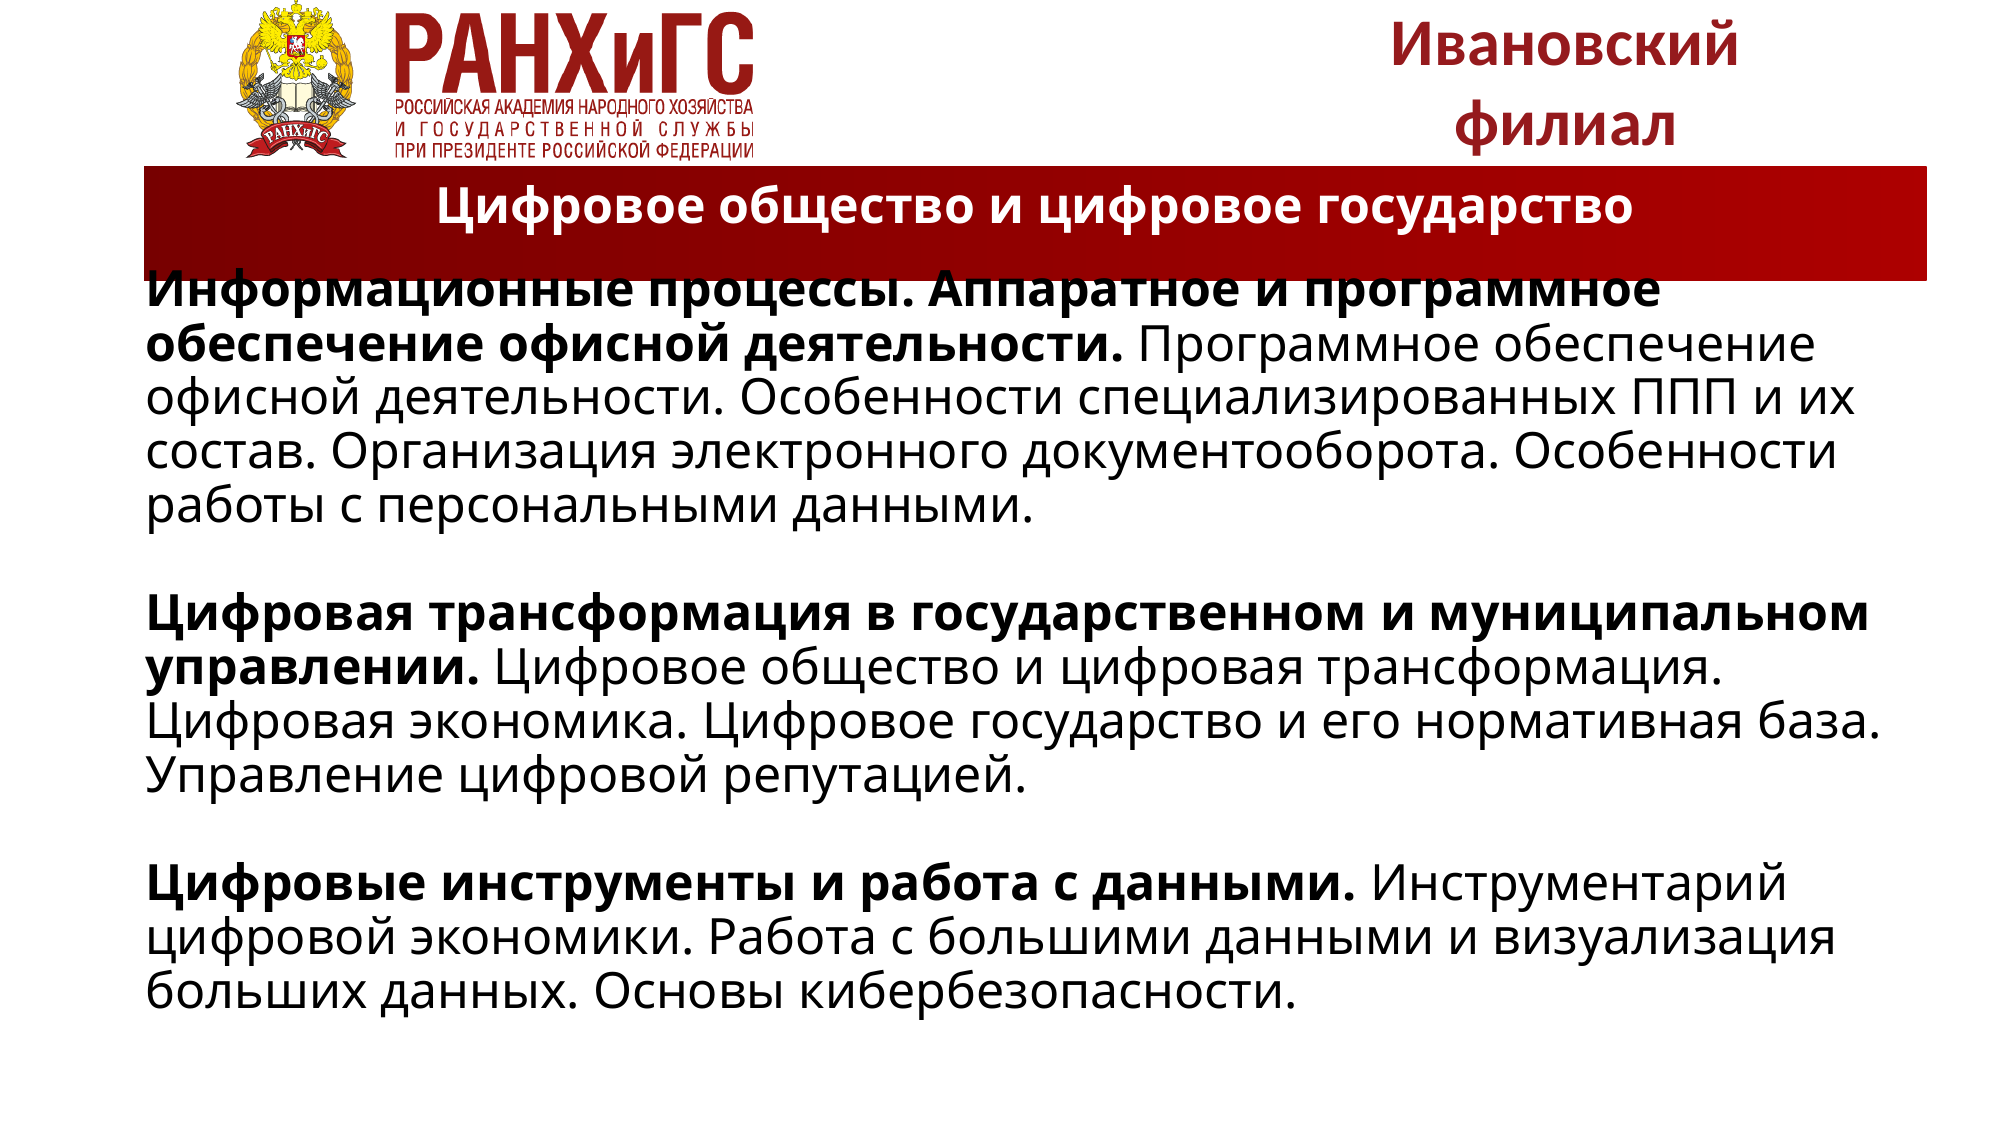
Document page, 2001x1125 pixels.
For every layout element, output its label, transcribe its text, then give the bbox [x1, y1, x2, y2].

text_box Цифровое общество и цифровое государство [144, 166, 1927, 281]
text_box [264, 30, 1615, 169]
picture [236, 0, 753, 161]
text_box Ивановский филиал [1334, 0, 1798, 167]
title Информационные процессы. Аппаратное и программное обеспечение офисной деятельности. Программное обеспечение офисной деятельности. Особенности специализированных ППП и их состав. Организация электронного документооборота. Особенности работы с персональными данными. Цифровая трансформация в государственном и муниципальном управлении. Цифровое общество и цифровая трансформация. Цифровая экономика. Цифровое государство и его нормативная база. Управление цифровой репутацией. Цифровые инструменты и работа с данными. Инструментарий цифровой экономики. Работа с большими данными и визуализация больших данных. Основы кибербезопасности. [130, 310, 1927, 1087]
